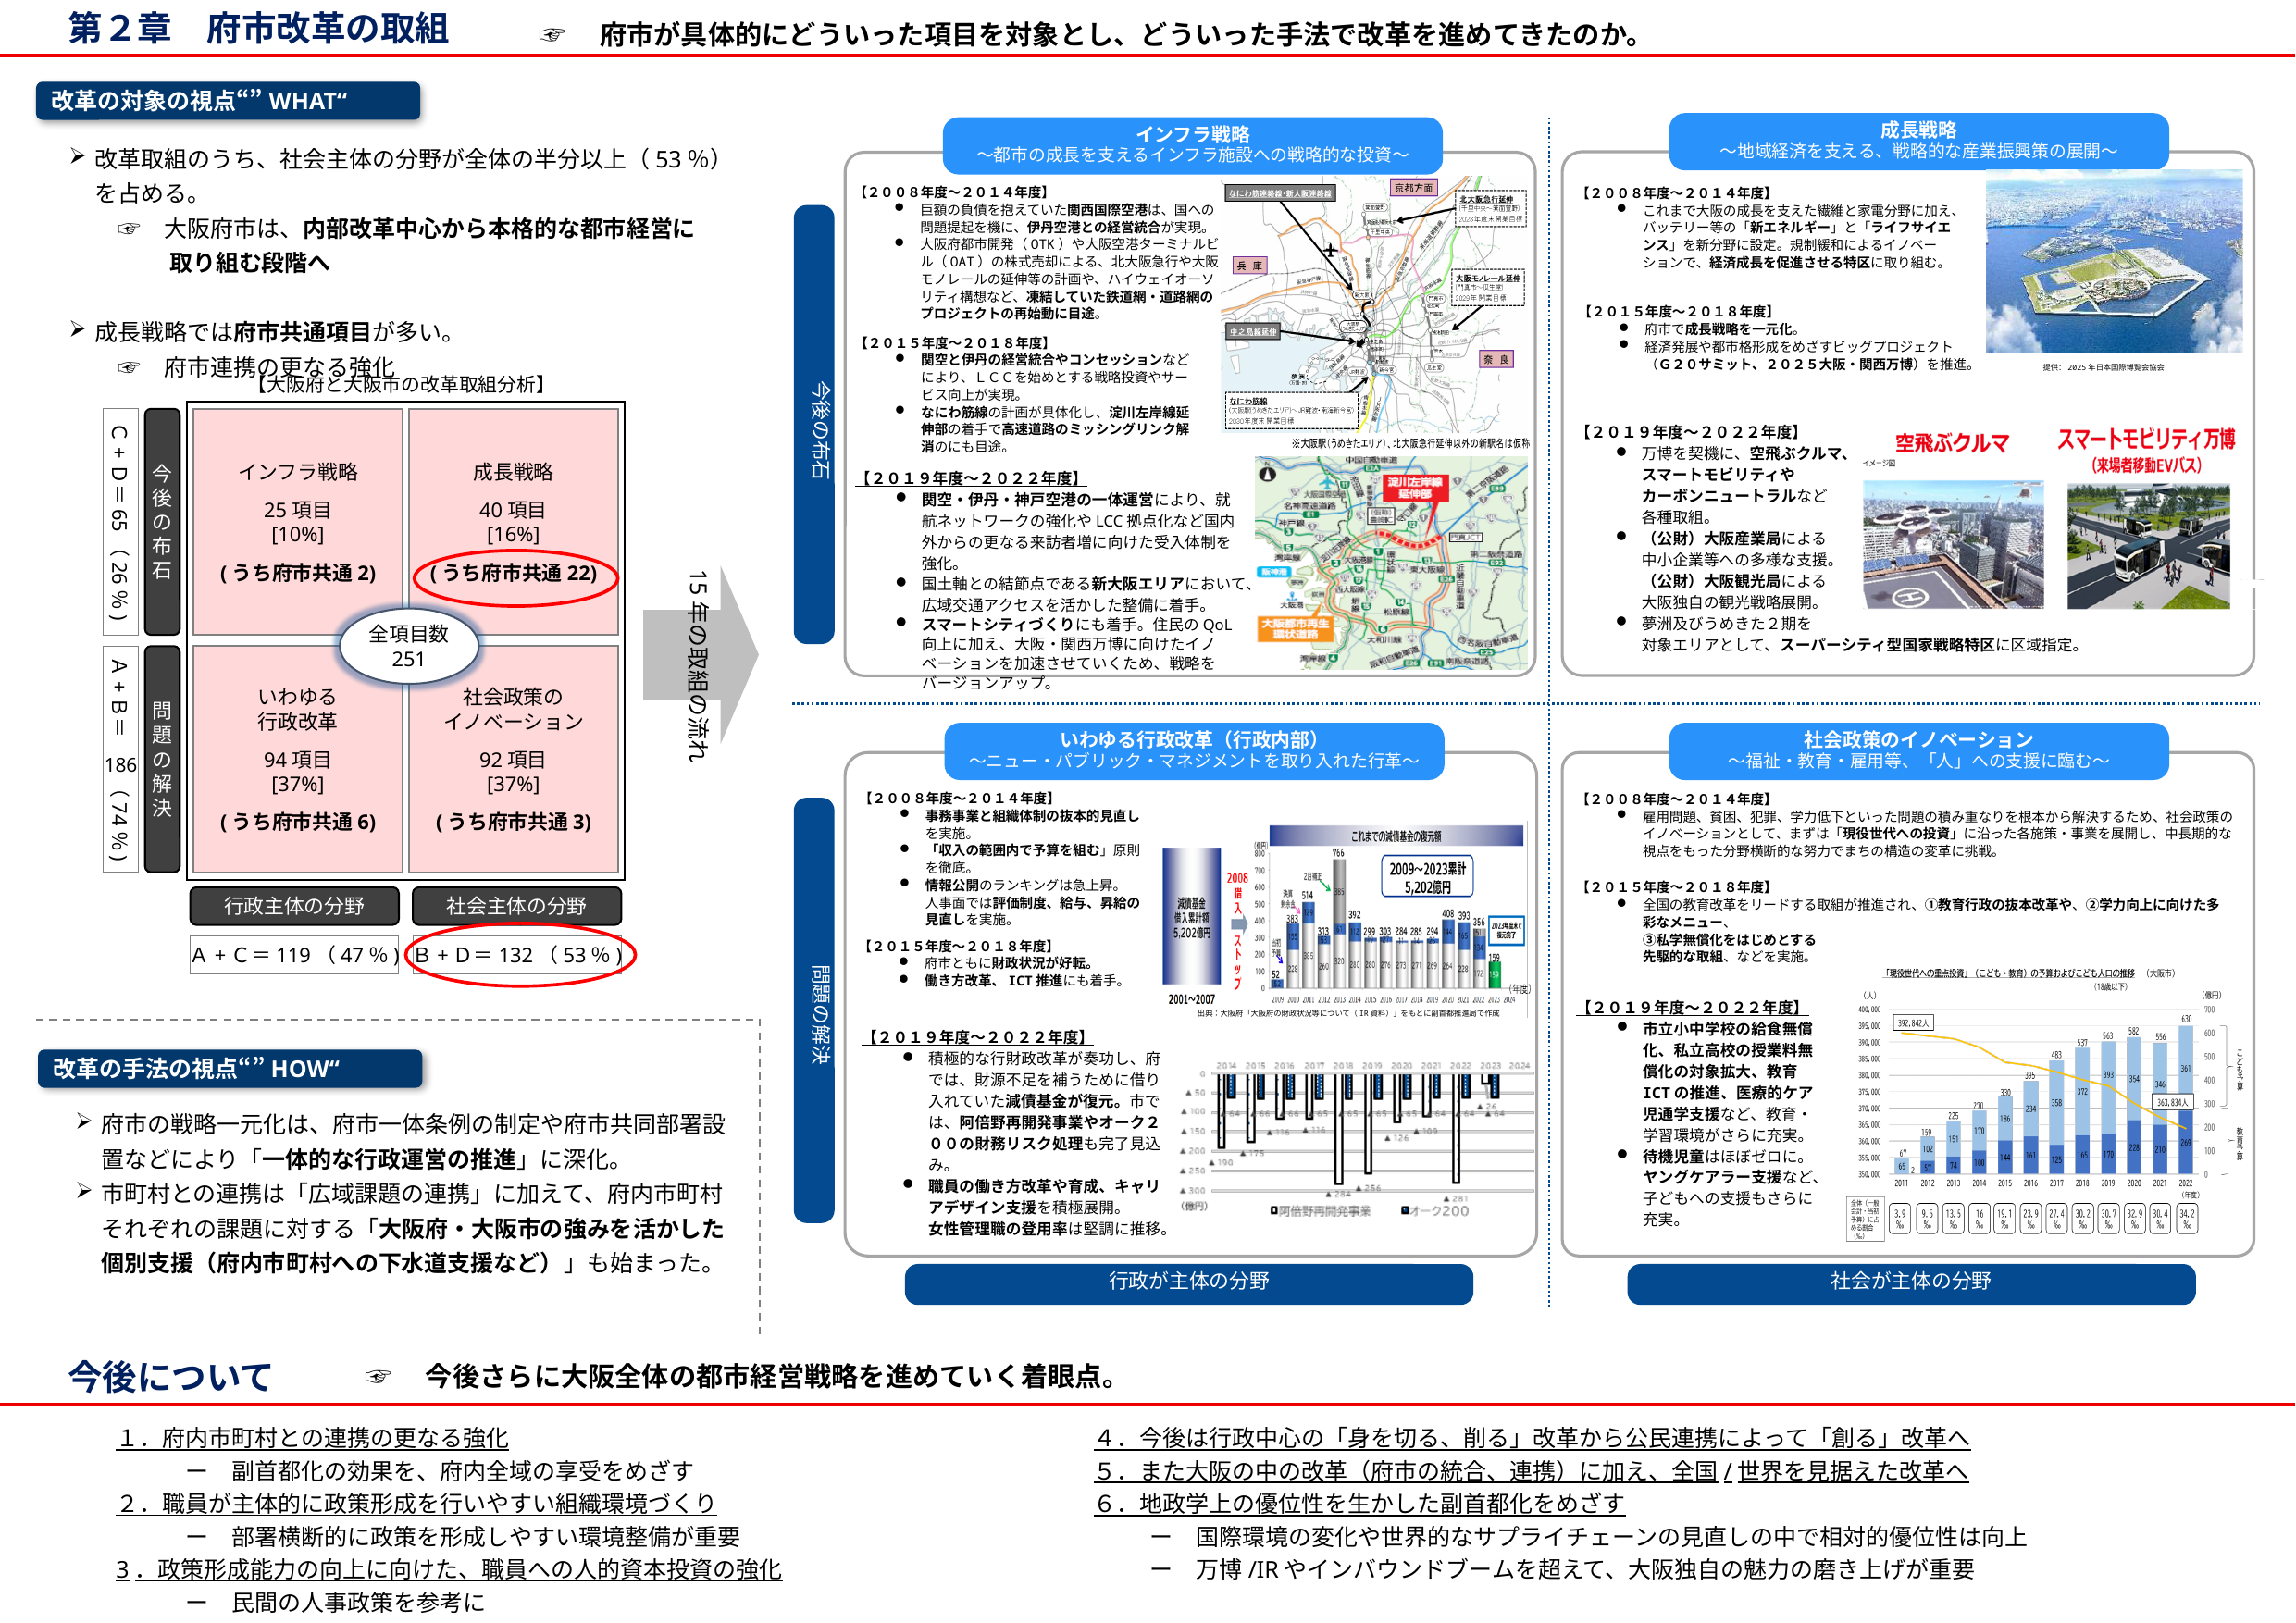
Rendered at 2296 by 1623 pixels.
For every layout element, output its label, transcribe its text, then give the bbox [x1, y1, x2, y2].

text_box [785, 113, 2273, 1309]
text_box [93, 365, 636, 986]
text_box 第２章 府市改革の取組 [54, 14, 2241, 54]
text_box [643, 555, 759, 926]
text_box [35, 1019, 761, 1341]
text_box 改革の手法の視点“”HOW“ [37, 1048, 191, 1089]
text_box ☞ 府市が具体的にどういった項目を対象とし、どういった手法で改革を進めてきたのか。 [525, 16, 2296, 55]
text_box 今後について [54, 1363, 2243, 1403]
text_box ☞ 今後さらに大阪全体の都市経営戦略を進めていく着眼点。 [351, 1357, 2291, 1400]
text_box １．府内市町村との連携の更なる強化 ー 副首都化の効果を、府内全域の享受をめざす ２．職員が主体的に政策形成を行いやすい組織環境づくり ー 部署横断的に政策を形成しやすい環境整備が重要 3．政策形成能力の向上に向けた、職員への人的資本投資の強化 ー 民間の人事政策を参考に [110, 1413, 979, 1621]
text_box 改革取組のうち、社会主体の分野が全体の半分以上（53％）を占める。 ☞ 大阪府市は、内部改革中心から本格的な都市経営に 取り組む段階へ 成長戦略では府市共通項目が多い。 ☞ 府市連携の更なる強化 [55, 130, 766, 388]
text_box 改革の対象の視点“”WHAT“ [34, 81, 422, 121]
text_box ４．今後は行政中心の「身を切る、削る」改革から公民連携によって「創る」改革へ ５．また大阪の中の改革（府市の統合、連携）に加え、全国/世界を見据えた改革へ ６．地政学上の優位性を生かした副首都化をめざす ー 国際環境の変化や世界的なサプライチェーンの見直しの中で相対的優位性は向上 ー 万博/IRやインバウンドブームを超えて、大阪独自の魅力の磨き上げが重要 [1087, 1413, 2293, 1589]
text_box 府市の戦略一元化は、府市一体条例の制定や府市共同部署設置などにより「一体的な行政運営の推進」に深化。 市町村との連携は「広域課題の連携」に加えて、府内市町村それぞれの課題に対する「大阪府・大阪市の強みを活かした個別支援（府内市町村への下水道支援など）」も始まった。 [61, 1098, 629, 1283]
